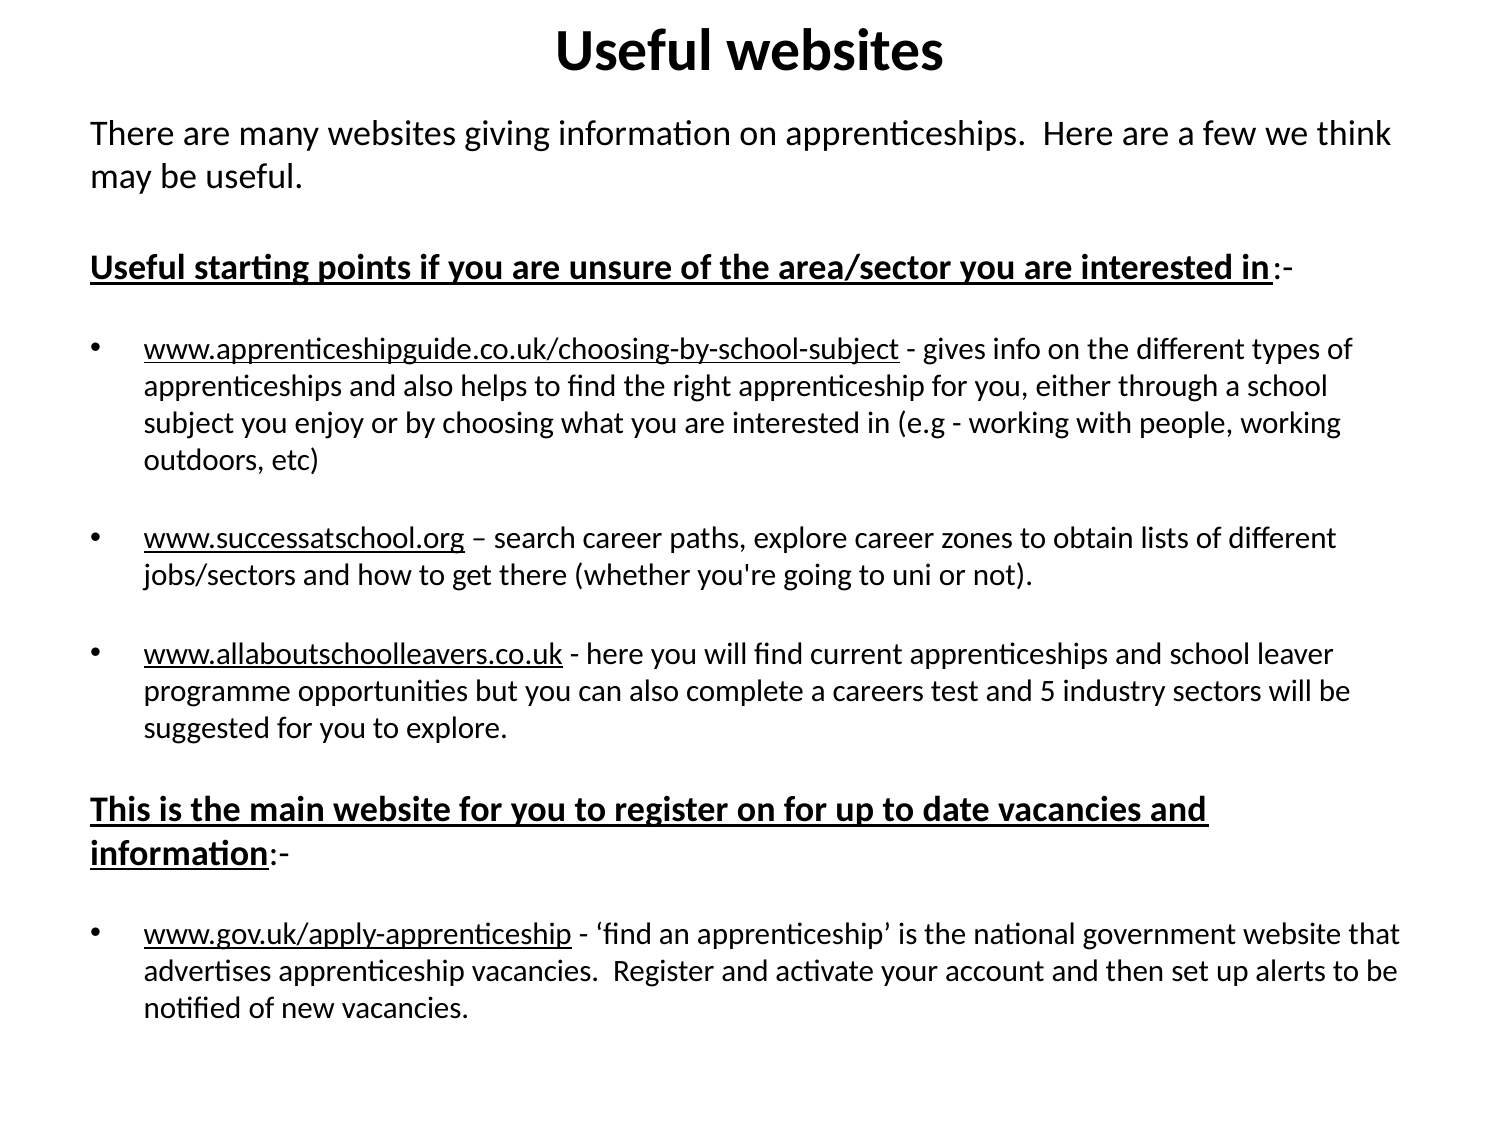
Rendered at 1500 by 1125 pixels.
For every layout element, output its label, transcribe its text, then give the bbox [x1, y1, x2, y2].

title Useful websites [75, 3, 1425, 90]
list There are many websites giving information on apprenticeships. Here are a few we think may be useful. Useful starting points if you are unsure of the area/sector you are interested in:- www.apprenticeshipguide.co.uk/choosing-by-school-subject - gives info on the different types of apprenticeships and also helps to find the right apprenticeship for you, either through a school subject you enjoy or by choosing what you are interested in (e.g - working with people, working outdoors, etc) www.successatschool.org – search career paths, explore career zones to obtain lists of different jobs/sectors and how to get there (whether you're going to uni or not). www.allaboutschoolleavers.co.uk - here you will find current apprenticeships and school leaver programme opportunities but you can also complete a careers test and 5 industry sectors will be suggested for you to explore. This is the main website for you to register on for up to date vacancies and information:- www.gov.uk/apply-apprenticeship - ‘find an apprenticeship’ is the national government website that advertises apprenticeship vacancies. Register and activate your account and then set up alerts to be notified of new vacancies. [75, 101, 1425, 1059]
